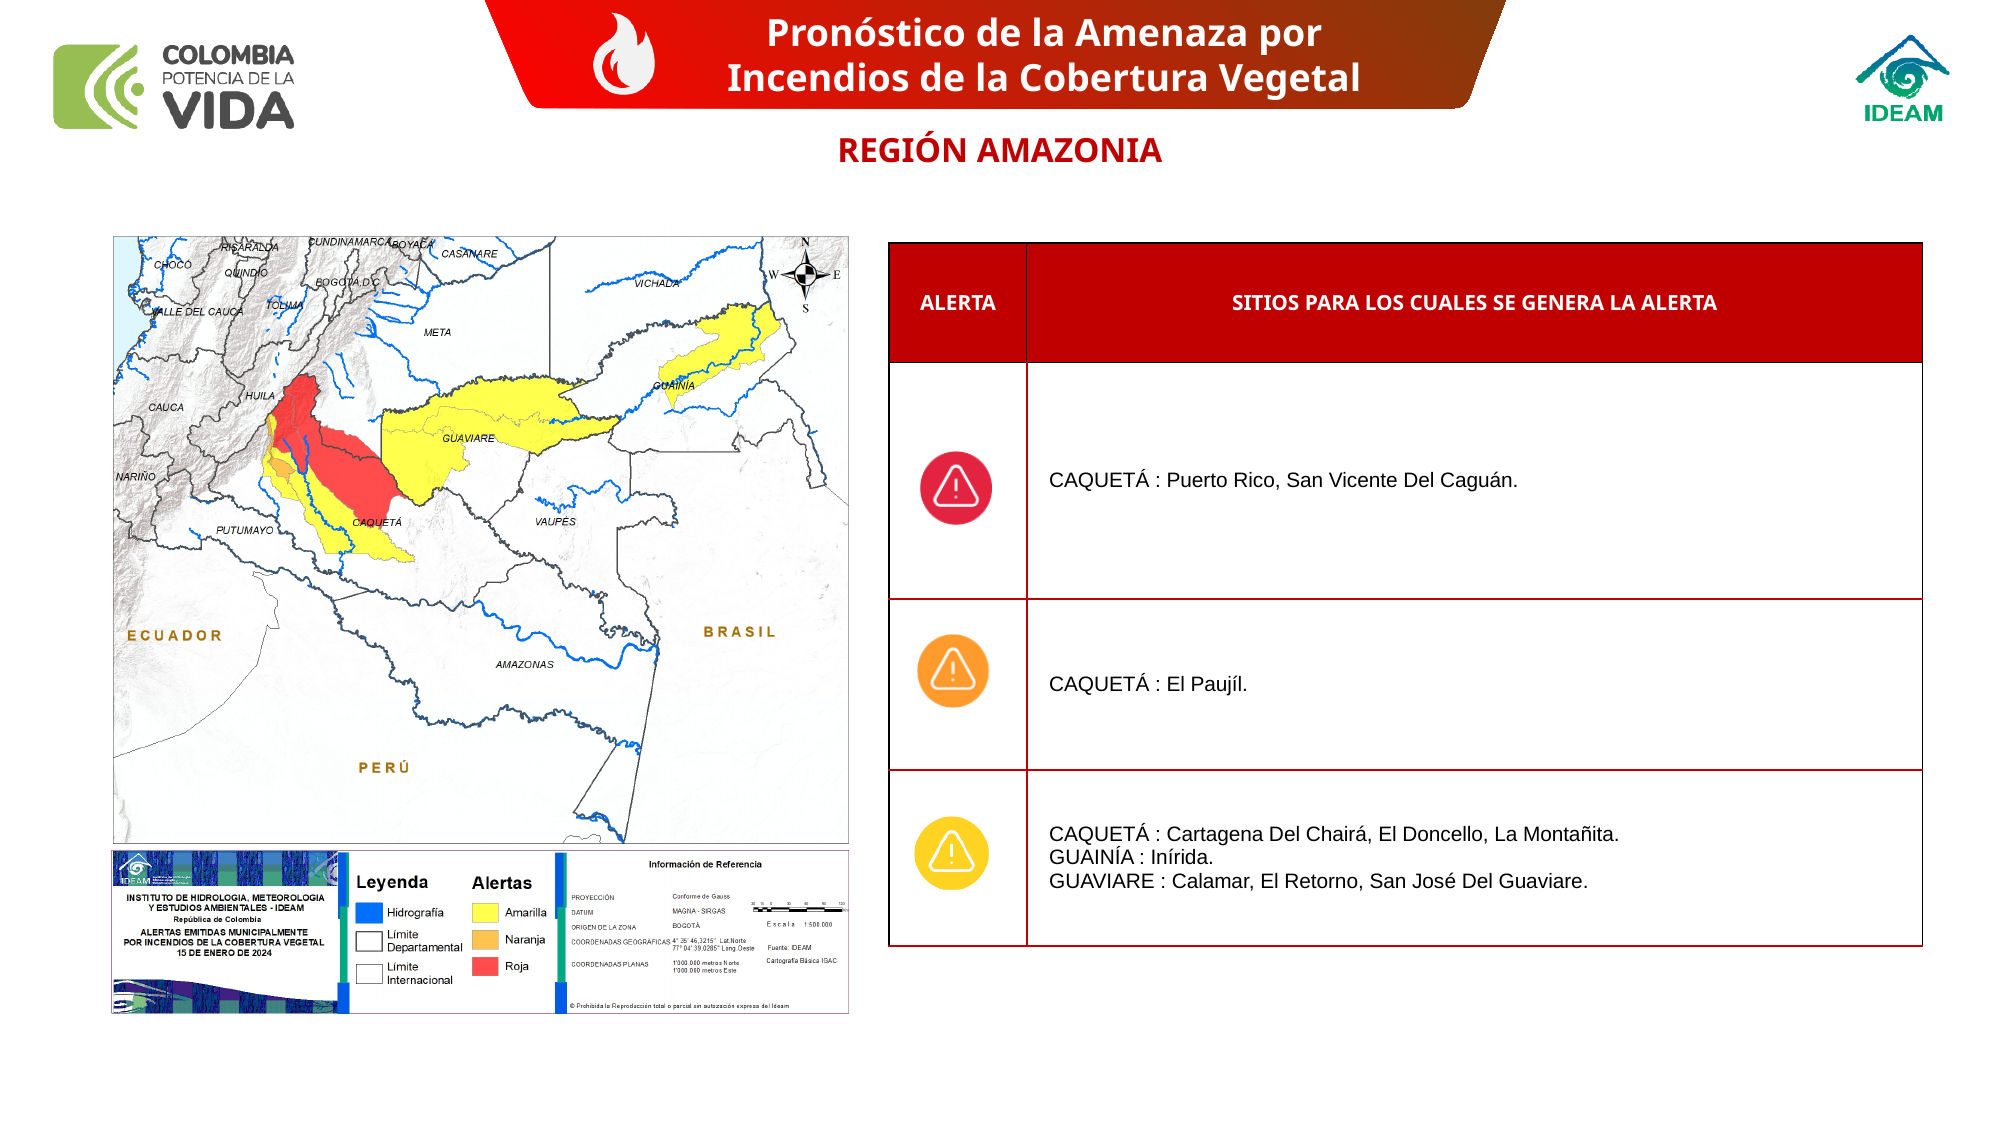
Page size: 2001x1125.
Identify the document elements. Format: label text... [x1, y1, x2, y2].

table_header ALERTA [890, 244, 1026, 362]
picture [593, 12, 655, 95]
table_cell [890, 363, 1026, 598]
table_cell CAQUETÁ : Puerto Rico, San Vicente Del Caguán. [1028, 363, 1922, 598]
picture [0, 0, 2000, 1125]
table_header SITIOS PARA LOS CUALES SE GENERA LA ALERTA [1027, 244, 1922, 362]
table_cell CAQUETÁ : Cartagena Del Chairá, El Doncello, La Montañita. GUAINÍA : Inírida. GUAVIARE : Calamar, El Retorno, San José Del Guaviare. [1028, 771, 1922, 945]
table_cell [890, 600, 1026, 769]
table_cell [890, 771, 1026, 945]
table_cell CAQUETÁ : El Paujíl. [1028, 600, 1922, 769]
list REGIÓN AMAZONIA [613, 126, 1387, 188]
